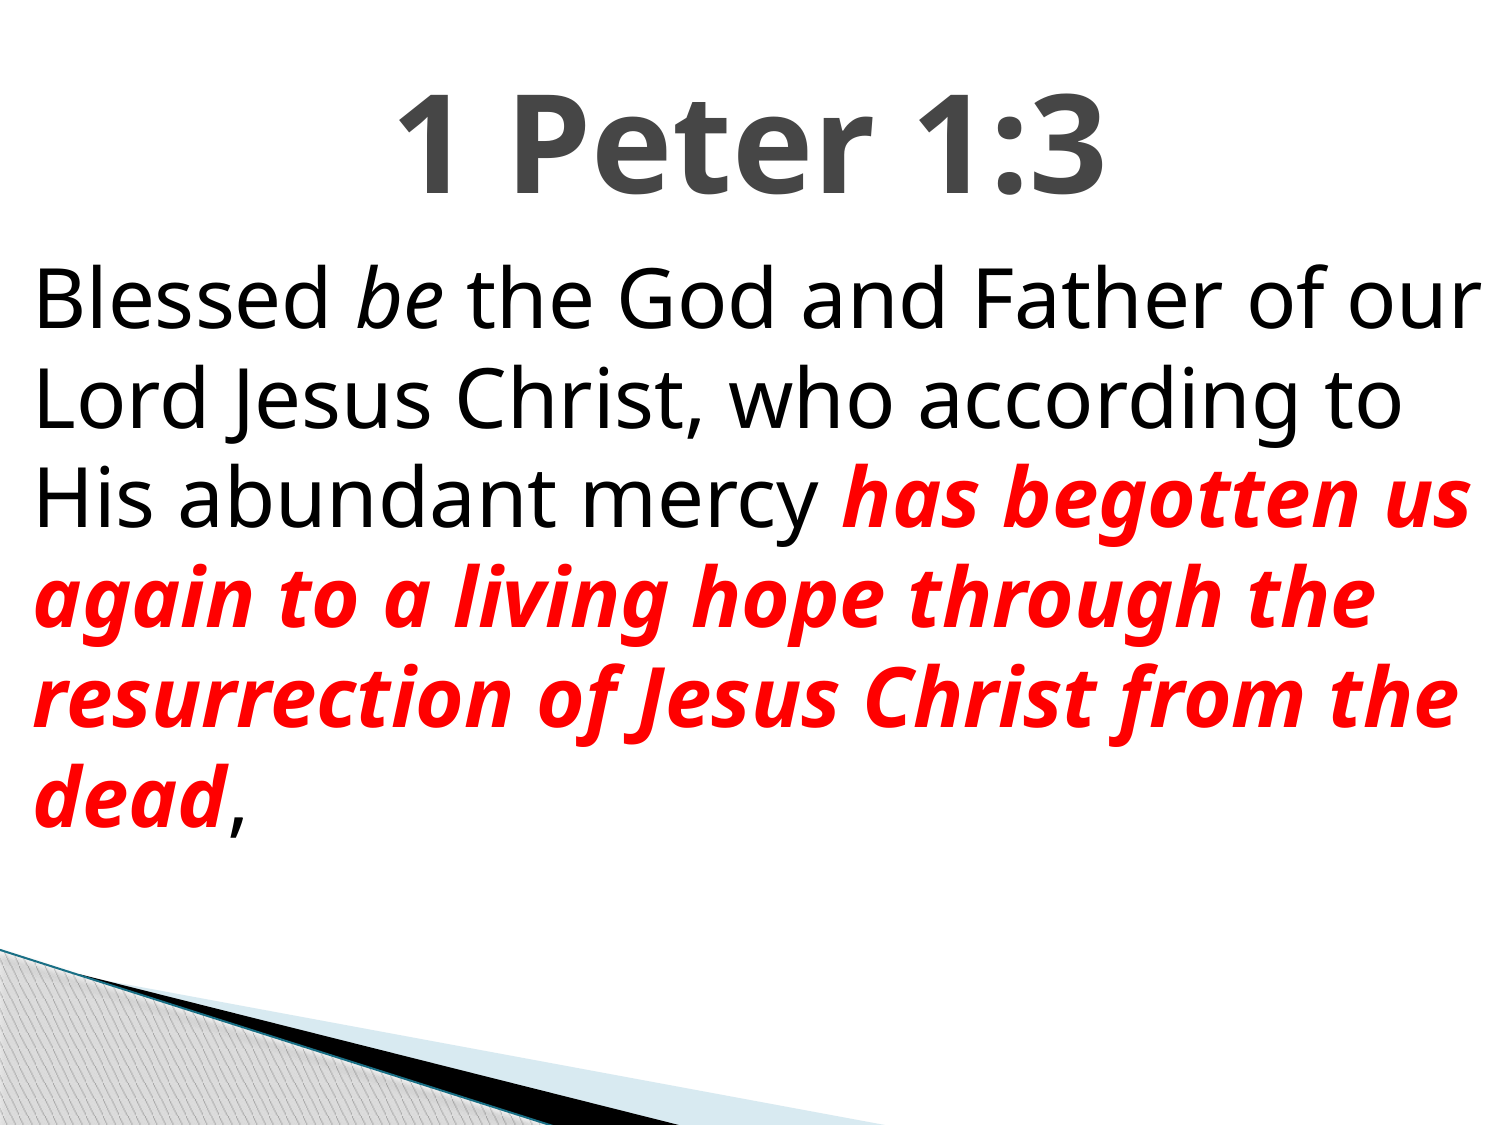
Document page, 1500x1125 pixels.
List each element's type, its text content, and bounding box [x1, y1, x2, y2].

list Blessed be the God and Father of our Lord Jesus Christ, who according to His abundant mercy has begotten us again to a living hope through the resurrection of Jesus Christ from the dead, [0, 237, 1500, 988]
title 1 Peter 1:3 [75, 45, 1425, 233]
